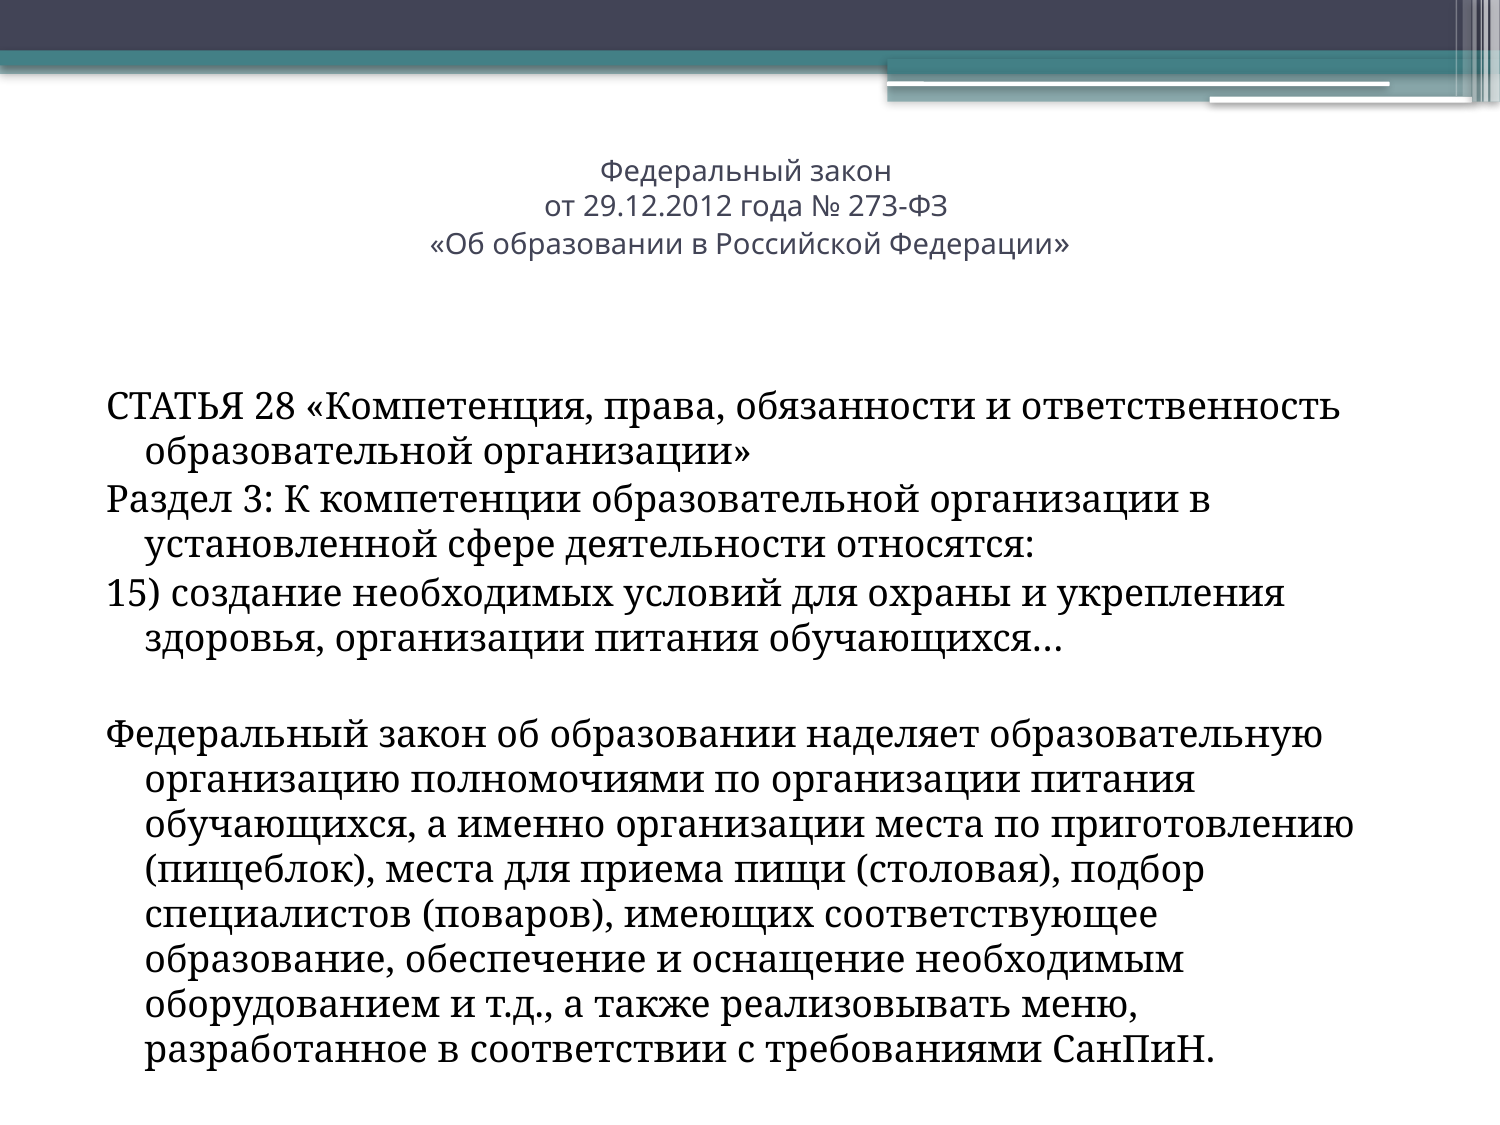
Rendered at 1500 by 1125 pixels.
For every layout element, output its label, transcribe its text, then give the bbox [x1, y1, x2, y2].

list СТАТЬЯ 28 «Компетенция, права, обязанности и ответственность образовательной организации» Раздел 3: К компетенции образовательной организации в установленной сфере деятельности относятся: 15) создание необходимых условий для охраны и укрепления здоровья, организации питания обучающихся… Федеральный закон об образовании наделяет образовательную организацию полномочиями по организации питания обучающихся, а именно организации места по приготовлению (пищеблок), места для приема пищи (столовая), подбор специалистов (поваров), имеющих соответствующее образование, обеспечение и оснащение необходимым оборудованием и т.д., а также реализовывать меню, разработанное в соответствии с требованиями СанПиН. [75, 375, 1425, 1079]
title Федеральный закон от 29.12.2012 года № 273-ФЗ «Об образовании в Российской Федерации» [35, 105, 1465, 270]
